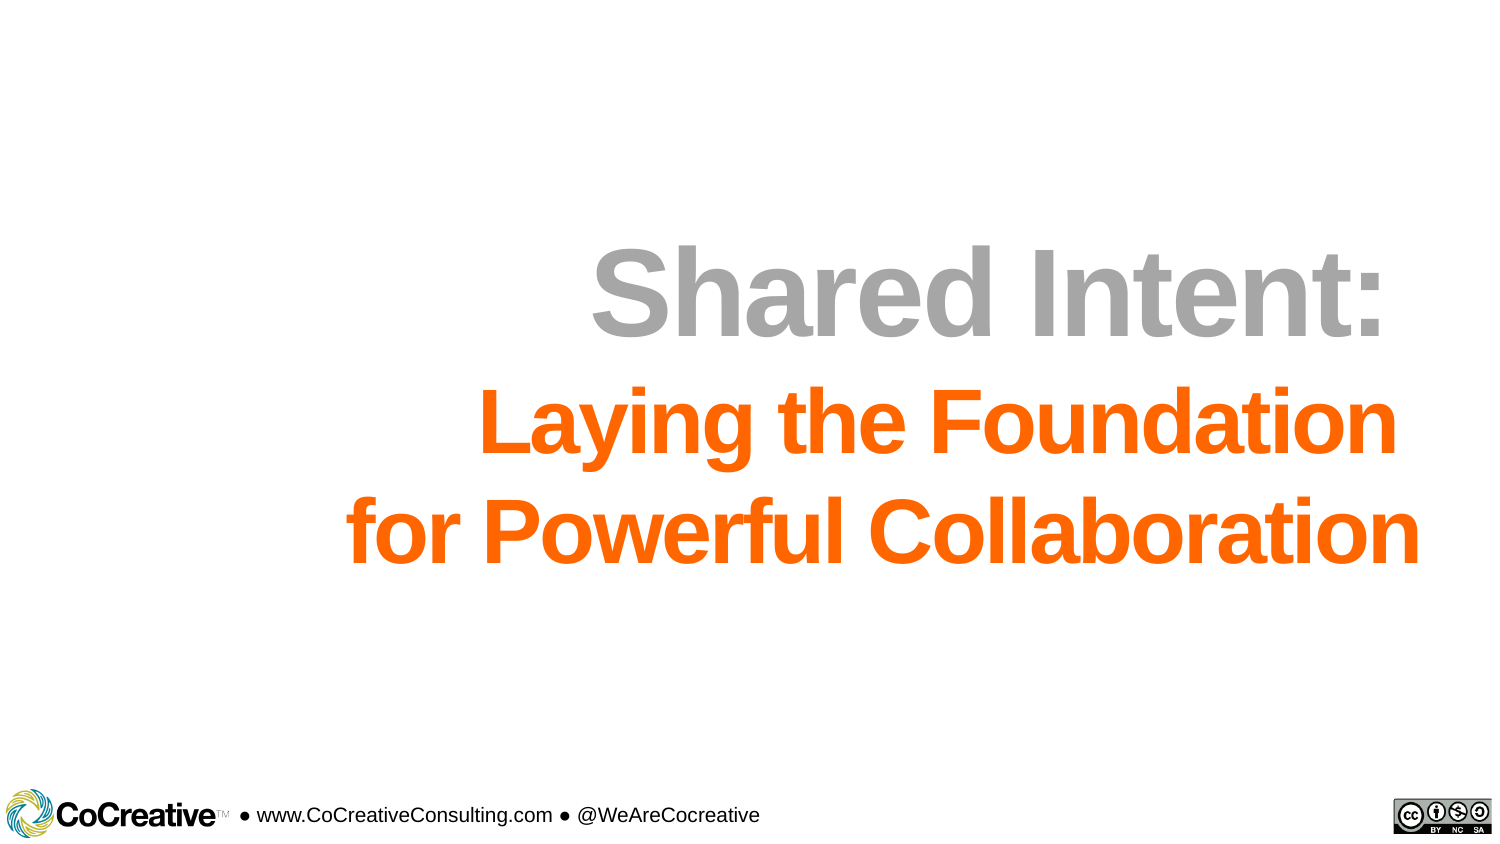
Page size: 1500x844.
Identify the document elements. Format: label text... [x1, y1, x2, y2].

title Shared Intent: Laying the Foundation for Powerful Collaboration [80, 206, 1435, 588]
picture [3, 788, 234, 839]
